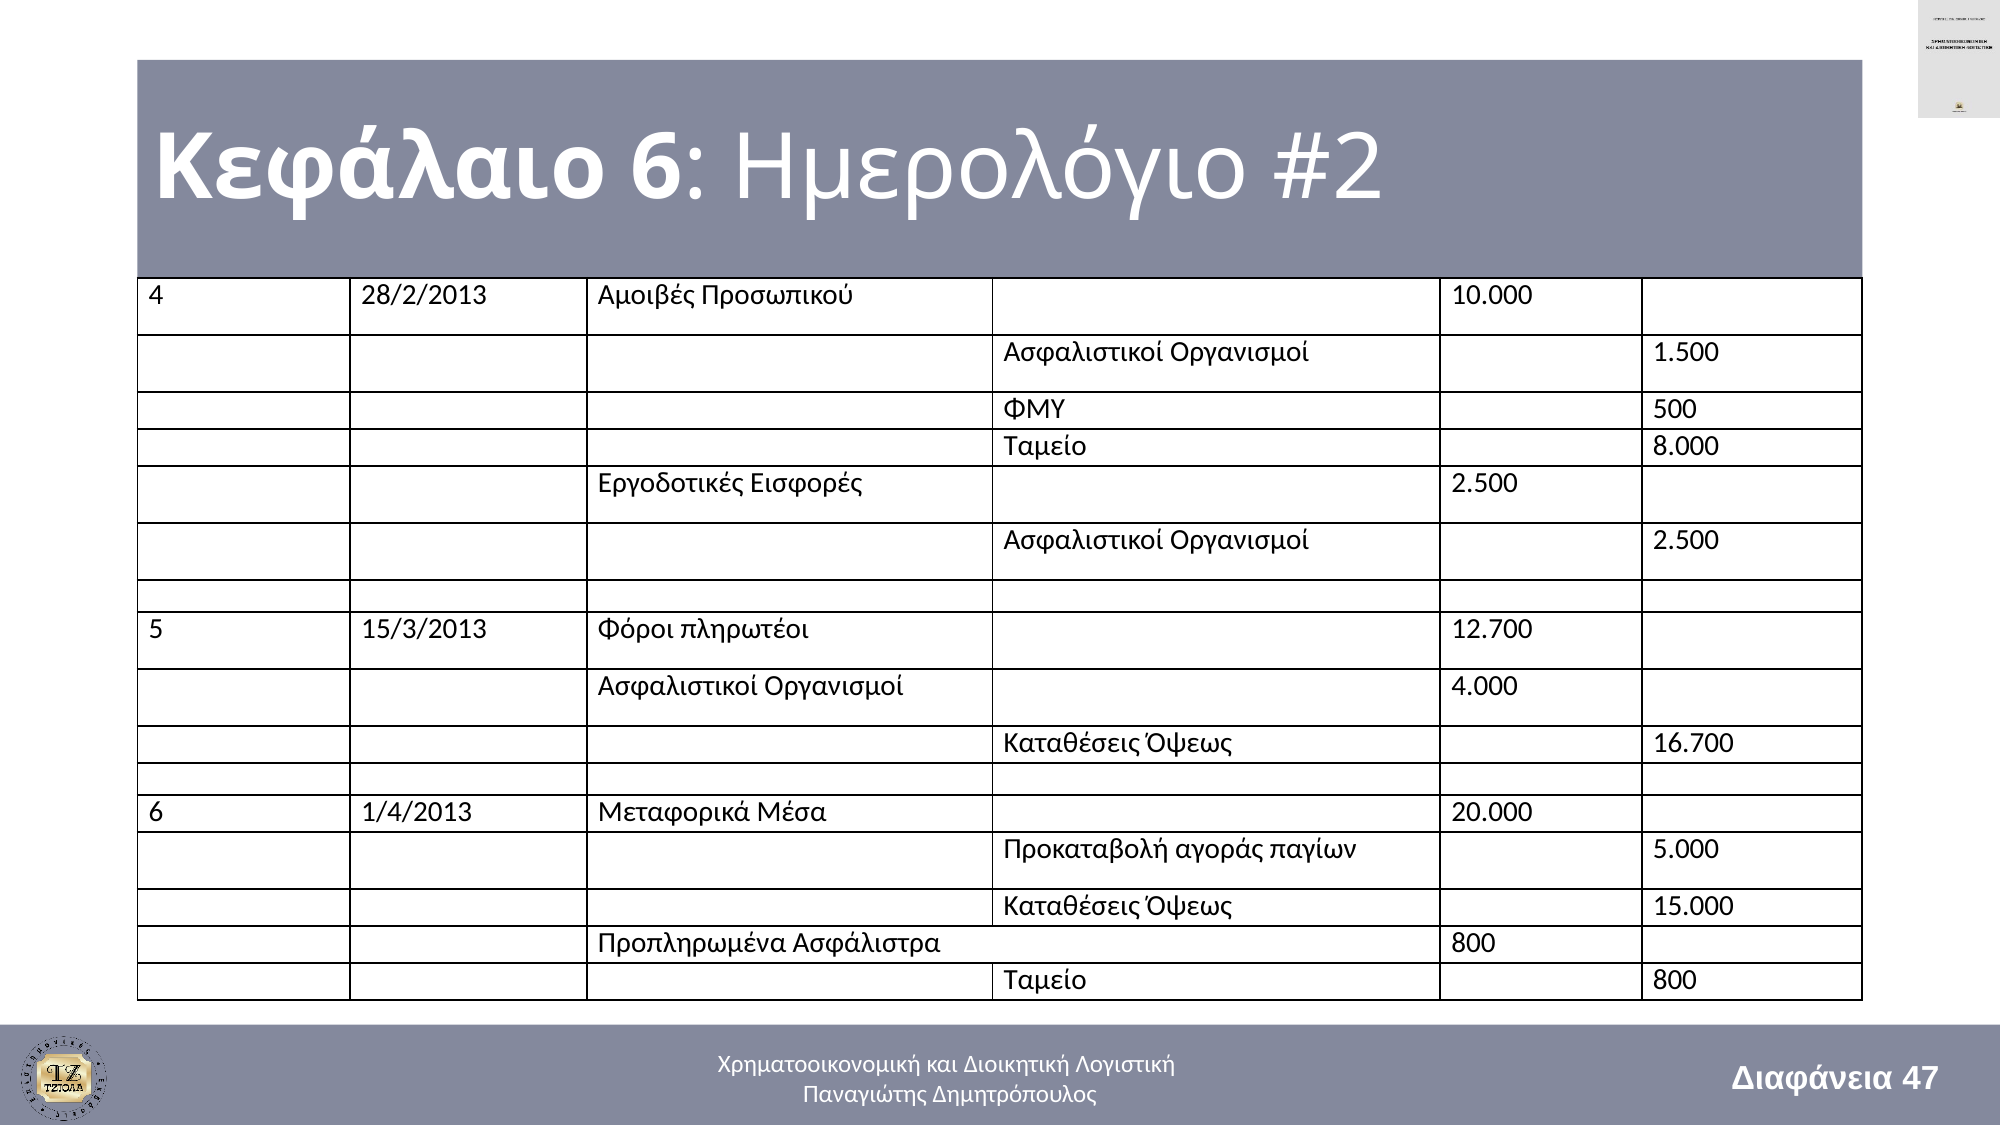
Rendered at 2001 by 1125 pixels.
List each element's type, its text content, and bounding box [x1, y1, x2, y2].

table_cell [993, 764, 1439, 794]
table_cell [1441, 336, 1641, 391]
table_cell [1441, 524, 1641, 579]
table_cell [588, 524, 992, 579]
table_cell [351, 336, 586, 391]
table_cell [351, 393, 586, 428]
table_cell 2.500 [1643, 524, 1861, 579]
table_cell [351, 764, 586, 794]
table_cell 800 [1643, 964, 1861, 999]
table_cell 500 [1643, 393, 1861, 428]
table_cell 12.700 [1441, 613, 1641, 668]
title Κεφάλαιο 6: Ημερολόγιο #2 [137, 59, 1863, 277]
table_cell Καταθέσεις Όψεως [993, 727, 1439, 762]
text_box Διαφάνεια 47 [1644, 1048, 1954, 1125]
table_cell Προκαταβολή αγοράς παγίων [993, 833, 1439, 888]
table_cell 1/4/2013 [351, 796, 586, 831]
table_cell ΦΜΥ [993, 393, 1439, 428]
table_cell [351, 727, 586, 762]
table_cell 6 [138, 796, 349, 831]
table_cell [351, 467, 586, 522]
table_cell [351, 890, 586, 925]
table_header 4 [138, 279, 349, 334]
table_cell [1441, 393, 1641, 428]
table_cell [138, 393, 349, 428]
table_cell [1441, 833, 1641, 888]
table_cell [138, 581, 349, 611]
table_header [1643, 279, 1861, 334]
table_cell [138, 927, 349, 962]
table_cell [1441, 430, 1641, 465]
table_header [993, 279, 1439, 334]
table_cell [351, 670, 586, 725]
table_cell [993, 581, 1439, 611]
table_cell [588, 393, 992, 428]
table_cell 20.000 [1441, 796, 1641, 831]
table_cell 8.000 [1643, 430, 1861, 465]
table_cell Ασφαλιστικοί Οργανισμοί [993, 524, 1439, 579]
table_cell [138, 833, 349, 888]
table_cell [138, 430, 349, 465]
table_cell [588, 964, 992, 999]
table_cell 15.000 [1643, 890, 1861, 925]
table_cell [138, 890, 349, 925]
table_cell [138, 670, 349, 725]
table_cell [351, 927, 586, 962]
table_cell [351, 833, 586, 888]
table_cell 2.500 [1441, 467, 1641, 522]
table_header 28/2/2013 [351, 279, 586, 334]
text_box Χρηματοοικονομική και Διοικητική Λογιστική Παναγιώτης Δημητρόπουλος [152, 1055, 1742, 1125]
table_cell [351, 524, 586, 579]
table_cell [588, 764, 992, 794]
table_cell 5 [138, 613, 349, 668]
table_cell Καταθέσεις Όψεως [993, 890, 1439, 925]
table_cell 1.500 [1643, 336, 1861, 391]
table_cell [1643, 467, 1861, 522]
table_cell [1643, 581, 1861, 611]
table_cell [993, 796, 1439, 831]
table_cell 4.000 [1441, 670, 1641, 725]
table_cell [138, 964, 349, 999]
table_cell 5.000 [1643, 833, 1861, 888]
table_cell [351, 430, 586, 465]
table_cell Ταμείο [993, 430, 1439, 465]
table_cell [588, 430, 992, 465]
table_cell [1643, 613, 1861, 668]
table_cell Προπληρωμένα Ασφάλιστρα [588, 927, 1439, 962]
picture [18, 1035, 109, 1123]
table_cell [138, 336, 349, 391]
table_cell [588, 336, 992, 391]
table_cell [1441, 964, 1641, 999]
table_cell [993, 670, 1439, 725]
table_cell [588, 727, 992, 762]
table_cell 16.700 [1643, 727, 1861, 762]
table_cell [1441, 727, 1641, 762]
table_cell Εργοδοτικές Εισφορές [588, 467, 992, 522]
table_cell [138, 727, 349, 762]
table_cell [588, 833, 992, 888]
table_cell [1643, 670, 1861, 725]
table_cell [138, 764, 349, 794]
table_cell [351, 964, 586, 999]
table_cell [1643, 796, 1861, 831]
table_cell Ταμείο [993, 964, 1439, 999]
table_cell Φόροι πληρωτέοι [588, 613, 992, 668]
table_cell [1643, 764, 1861, 794]
table_cell [1441, 581, 1641, 611]
text_box [0, 1024, 2000, 1125]
table_header 10.000 [1441, 279, 1641, 334]
table_cell [588, 890, 992, 925]
table_cell [1643, 927, 1861, 962]
table_cell [1441, 890, 1641, 925]
table_cell 800 [1441, 927, 1641, 962]
table_cell Μεταφορικά Μέσα [588, 796, 992, 831]
table_cell Ασφαλιστικοί Οργανισμοί [993, 336, 1439, 391]
table_cell [588, 581, 992, 611]
table_cell [1441, 764, 1641, 794]
table_cell 15/3/2013 [351, 613, 586, 668]
table_cell Ασφαλιστικοί Οργανισμοί [588, 670, 992, 725]
table_cell [351, 581, 586, 611]
table_cell [993, 613, 1439, 668]
table_cell [138, 467, 349, 522]
picture [1918, 0, 2000, 118]
table_cell [993, 467, 1439, 522]
table_header Αμοιβές Προσωπικού [588, 279, 992, 334]
table_cell [138, 524, 349, 579]
